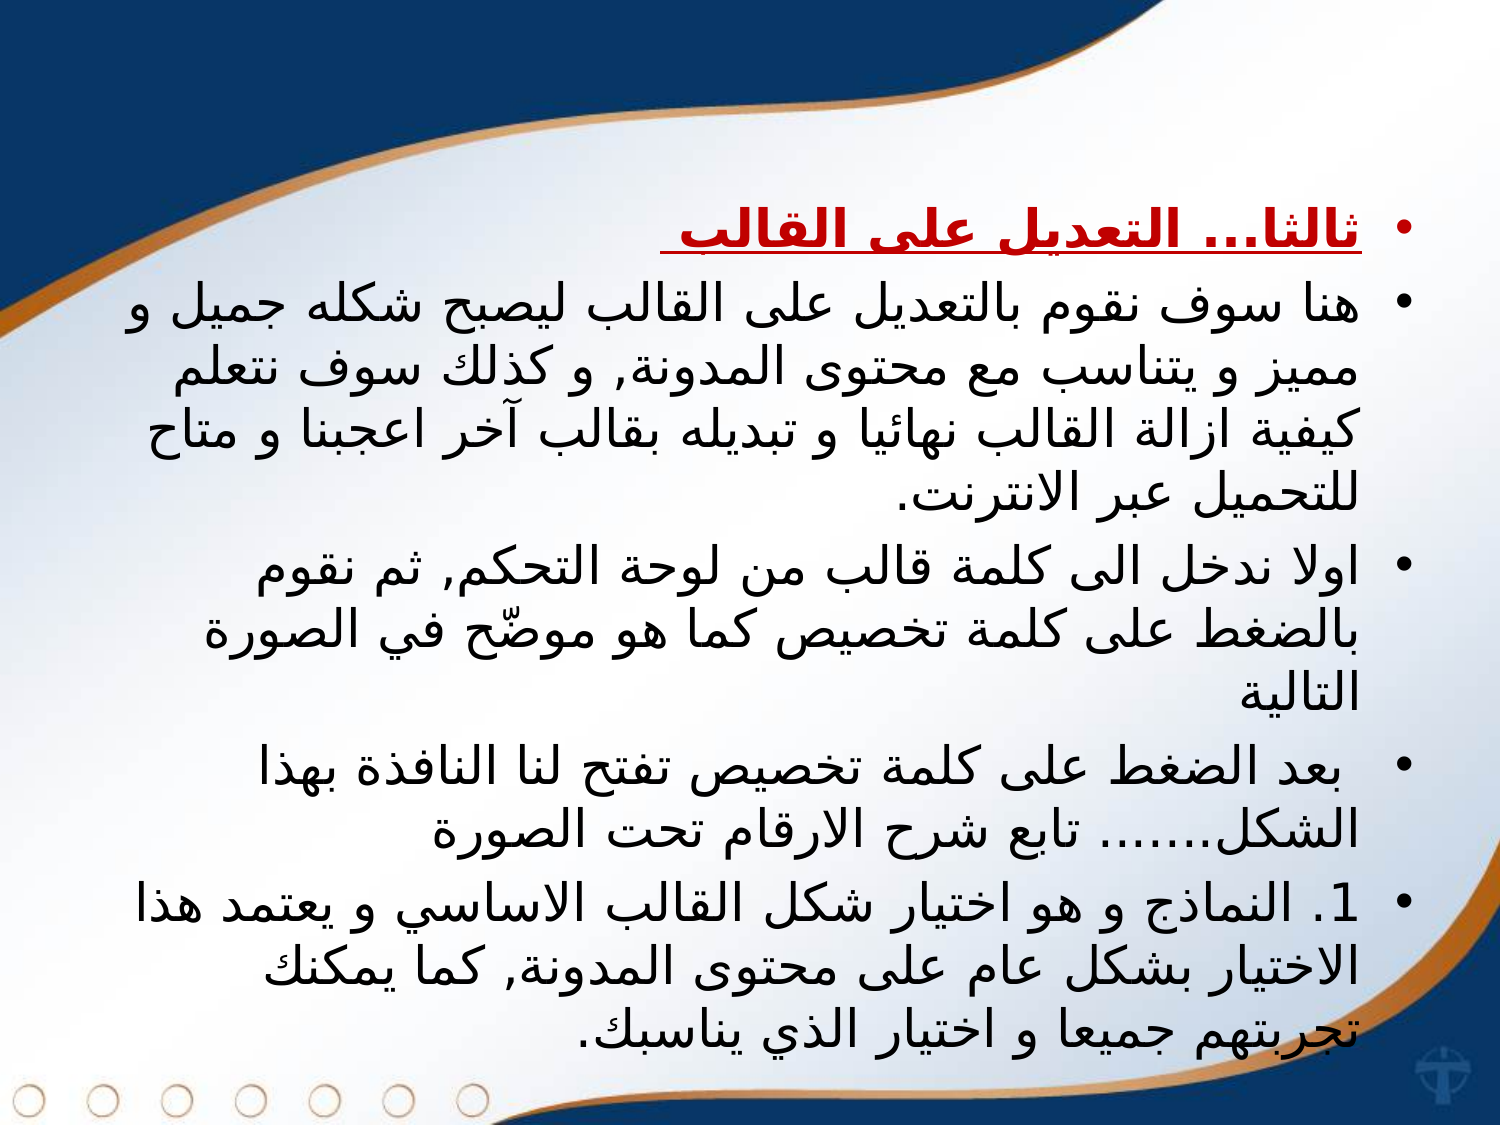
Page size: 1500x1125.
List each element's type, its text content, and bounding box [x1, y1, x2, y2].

list ثالثا... التعديل على القالب هنا سوف نقوم بالتعديل على القالب ليصبح شكله جميل و مميز و يتناسب مع محتوى المدونة, و كذلك سوف نتعلم كيفية ازالة القالب نهائيا و تبديله بقالب آخر اعجبنا و متاح للتحميل عبر الانترنت. اولا ندخل الى كلمة قالب من لوحة التحكم, ثم نقوم بالضغط على كلمة تخصيص كما هو موضّح في الصورة التالية بعد الضغط على كلمة تخصيص تفتح لنا النافذة بهذا الشكل....... تابع شرح الارقام تحت الصورة 1. النماذج و هو اختيار شكل القالب الاساسي و يعتمد هذا الاختيار بشكل عام على محتوى المدونة, كما يمكنك تجربتهم جميعا و اختيار الذي يناسبك. [75, 113, 1425, 1071]
picture [0, 0, 1500, 1125]
